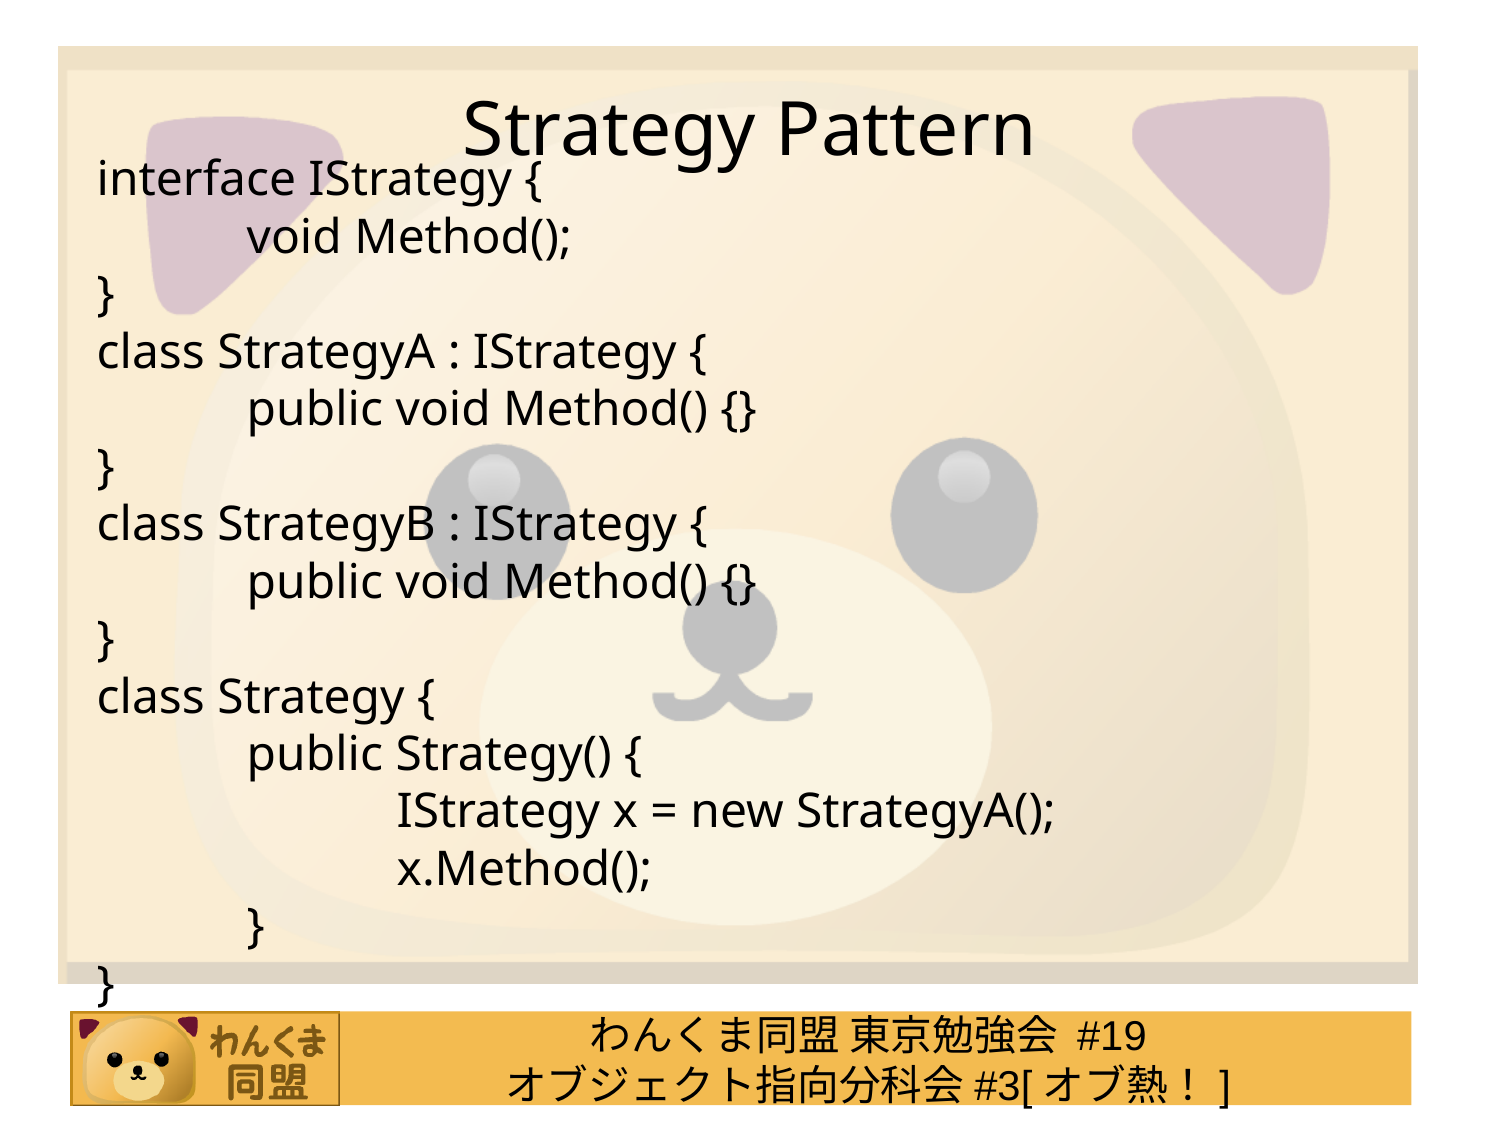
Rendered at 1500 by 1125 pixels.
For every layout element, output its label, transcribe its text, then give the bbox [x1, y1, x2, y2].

picture [58, 46, 81, 984]
title Strategy Pattern [74, 44, 1426, 162]
text_box interface IStrategy { void Method(); } class StrategyA : IStrategy { public void Method() {} } class StrategyB : IStrategy { public void Method() {} } class Strategy { public Strategy() { IStrategy x = new StrategyA(); x.Method(); } } [81, 140, 1430, 1018]
picture [70, 1011, 340, 1106]
